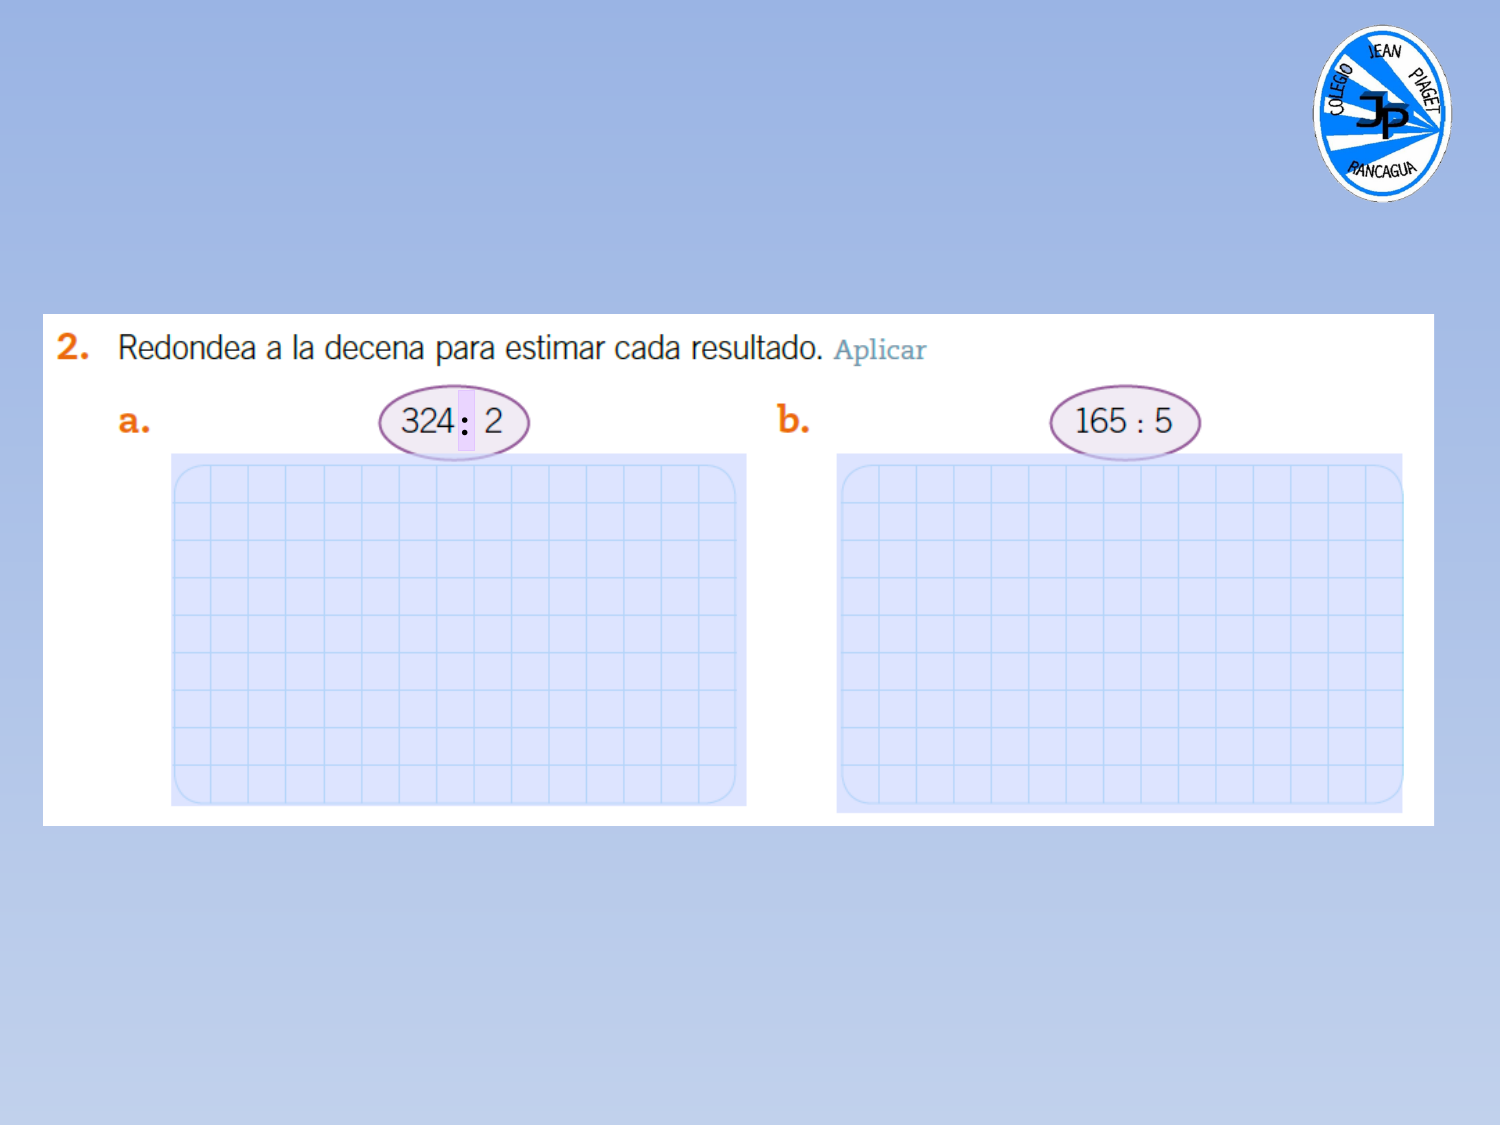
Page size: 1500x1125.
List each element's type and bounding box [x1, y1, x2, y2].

picture [42, 314, 1435, 827]
picture [1280, 22, 1492, 205]
